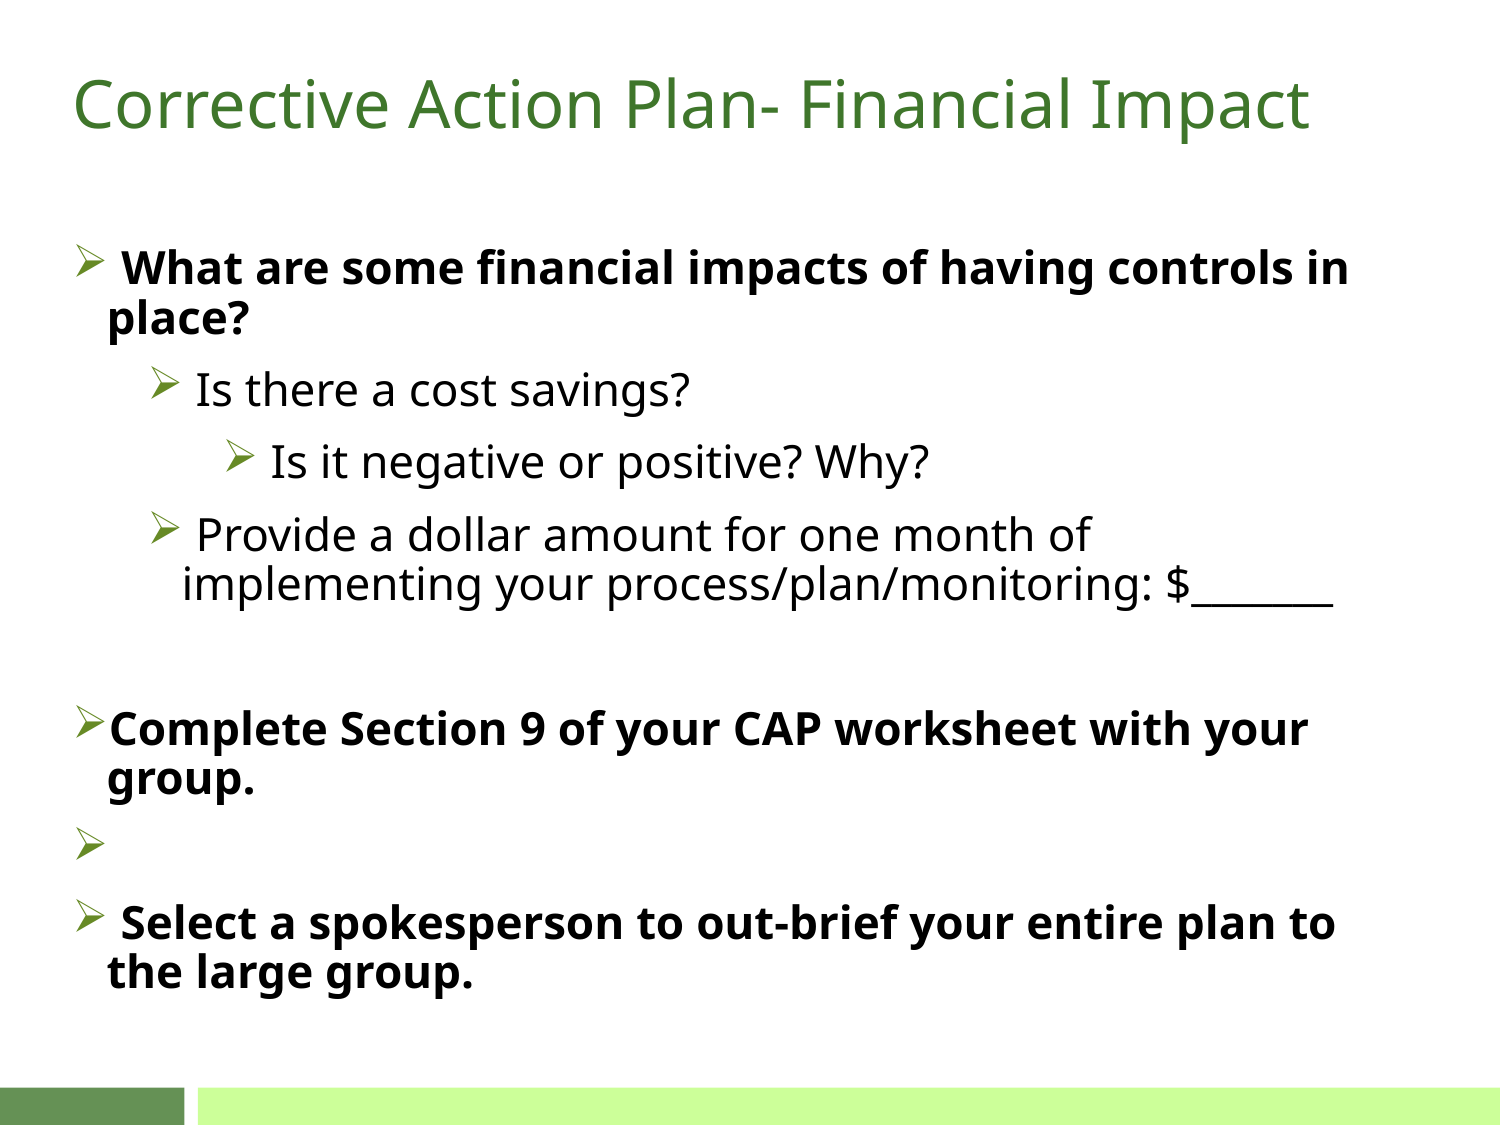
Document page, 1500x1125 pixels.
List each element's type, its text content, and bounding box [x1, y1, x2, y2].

text_box What are some financial impacts of having controls in place? Is there a cost savings? Is it negative or positive? Why? Provide a dollar amount for one month of implementing your process/plan/monitoring: $_______ Complete Section 9 of your CAP worksheet with your group. Select a spokesperson to out-brief your entire plan to the large group. [57, 237, 1366, 631]
title Corrective Action Plan- Financial Impact [57, 63, 1500, 150]
